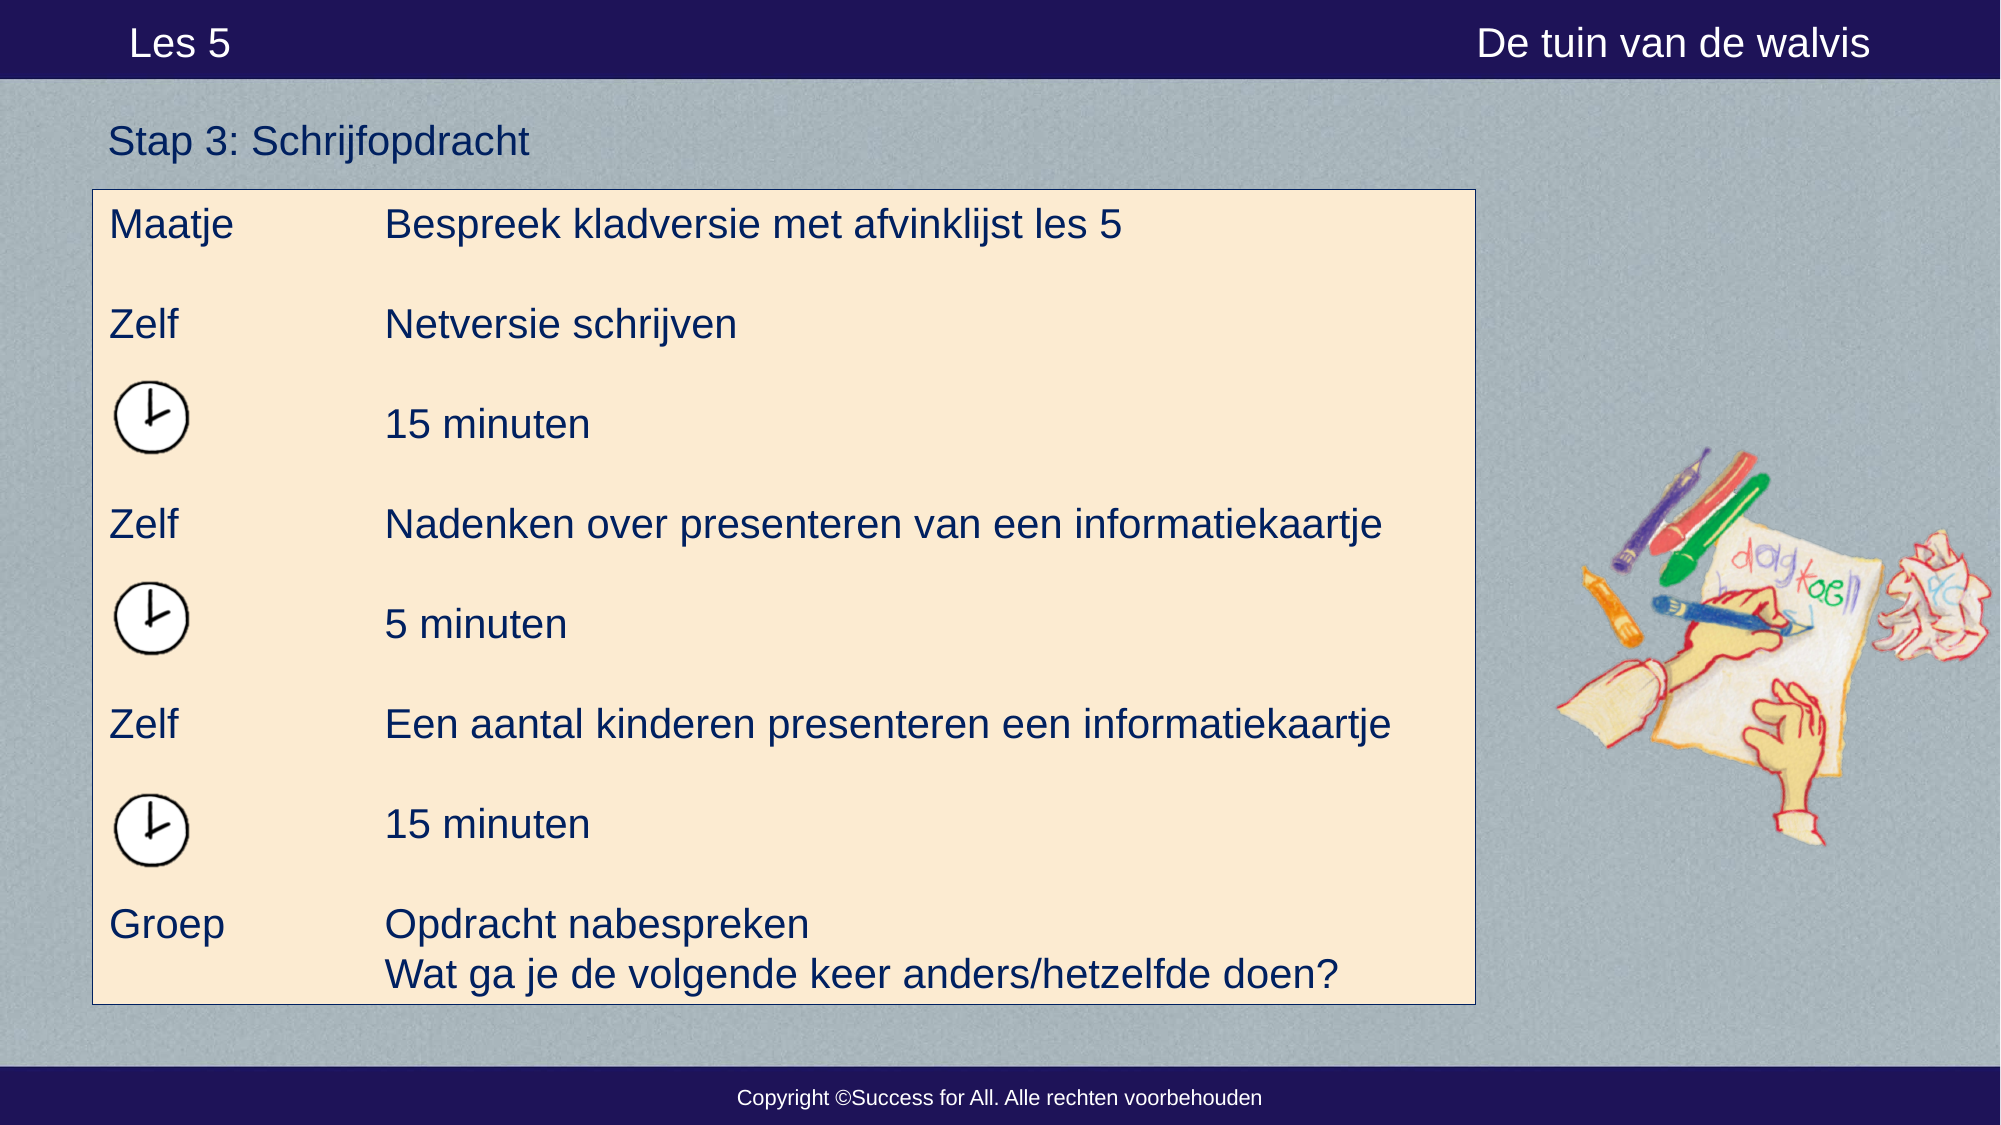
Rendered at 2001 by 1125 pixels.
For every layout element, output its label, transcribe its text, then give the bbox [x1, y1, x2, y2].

text_box Copyright ©Success for All. Alle rechten voorbehouden [0, 1076, 2000, 1125]
text_box Maatje Bespreek kladversie met afvinklijst les 5 Zelf Netversie schrijven 15 minuten Zelf Nadenken over presenteren van een informatiekaartje 5 minuten Zelf Een aantal kinderen presenteren een informatiekaartje 15 minuten Groep Opdracht nabespreken Wat ga je de volgende keer anders/hetzelfde doen? [92, 189, 1476, 1005]
text_box De tuin van de walvis [999, 8, 1886, 73]
picture [0, 0, 2001, 1125]
text_box Stap 3: Schrijfopdracht [92, 106, 886, 172]
text_box Les 5 [114, 8, 354, 73]
